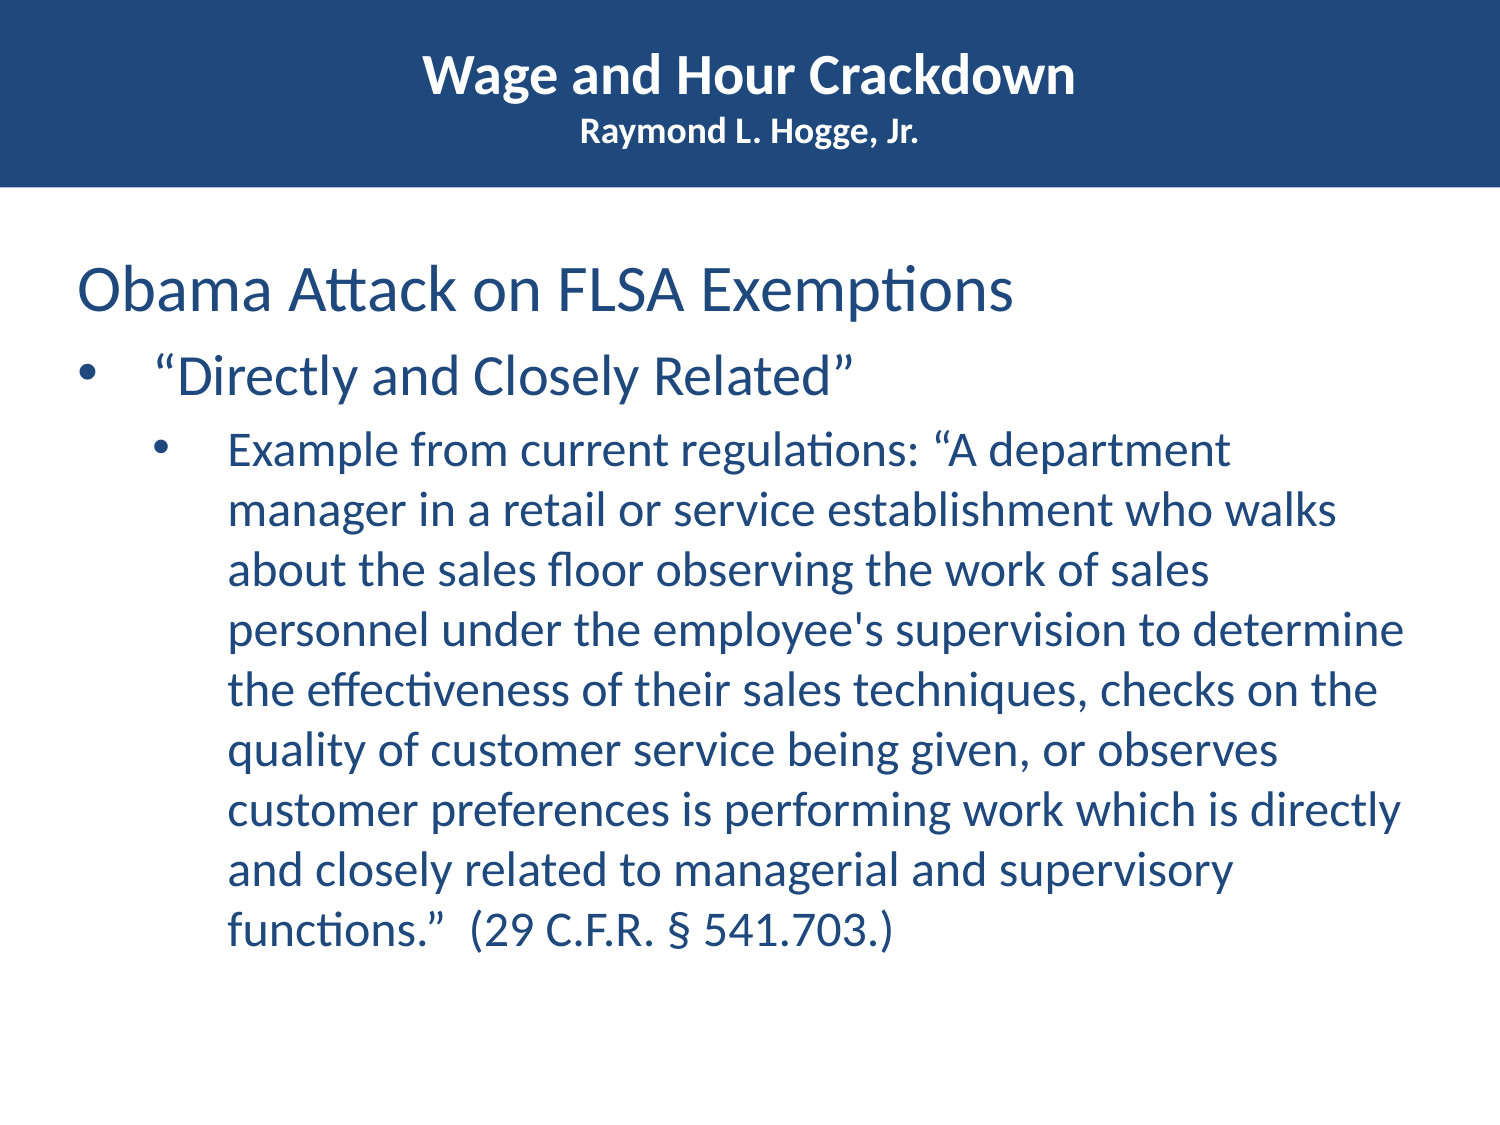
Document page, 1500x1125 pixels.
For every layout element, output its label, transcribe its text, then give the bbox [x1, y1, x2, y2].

title Wage and Hour Crackdown Raymond L. Hogge, Jr. [0, 0, 1500, 188]
subtitle Obama Attack on FLSA Exemptions “Directly and Closely Related” Example from current regulations: “A department manager in a retail or service establishment who walks about the sales floor observing the work of sales personnel under the employee's supervision to determine the effectiveness of their sales techniques, checks on the quality of customer service being given, or observes customer preferences is performing work which is directly and closely related to managerial and supervisory functions.” (29 C.F.R. § 541.703.) [62, 237, 1438, 1075]
